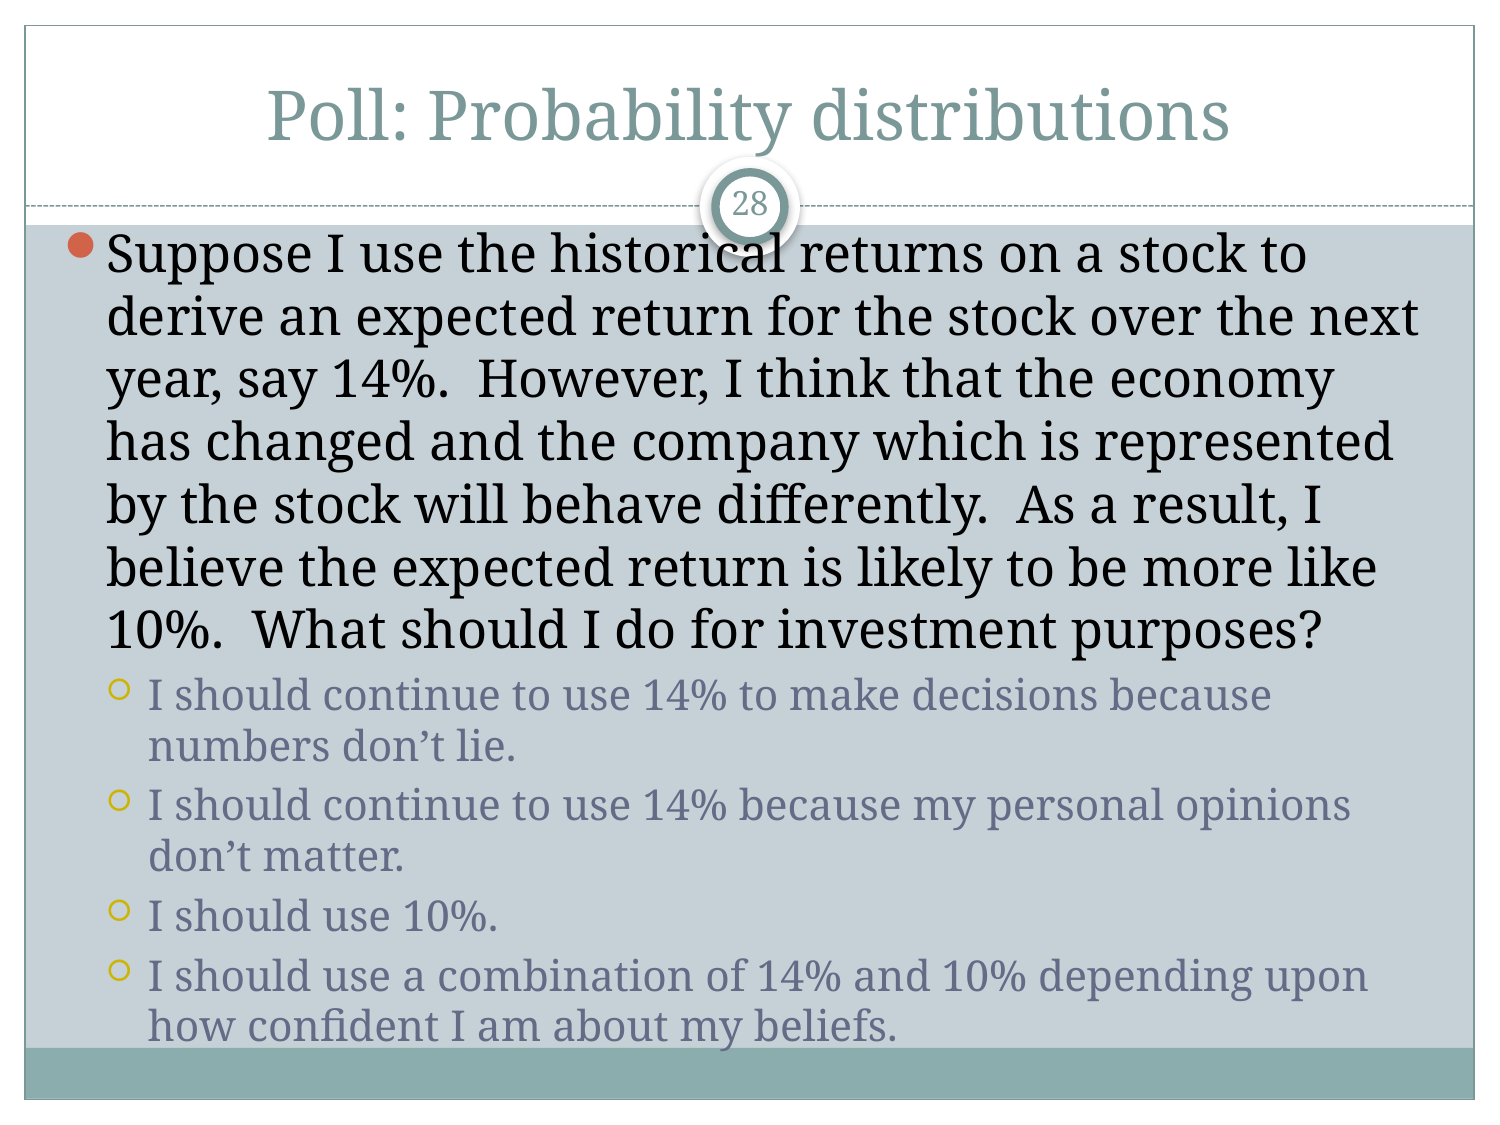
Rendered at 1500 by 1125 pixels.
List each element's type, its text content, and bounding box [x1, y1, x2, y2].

title Poll: Probability distributions [49, 37, 1450, 162]
list Suppose I use the historical returns on a stock to derive an expected return for the stock over the next year, say 14%. However, I think that the economy has changed and the company which is represented by the stock will behave differently. As a result, I believe the expected return is likely to be more like 10%. What should I do for investment purposes? I should continue to use 14% to make decisions because numbers don’t lie. I should continue to use 14% because my personal opinions don’t matter. I should use 10%. I should use a combination of 14% and 10% depending upon how confident I am about my beliefs. [49, 212, 1445, 1075]
slide_number 28 [712, 168, 788, 212]
